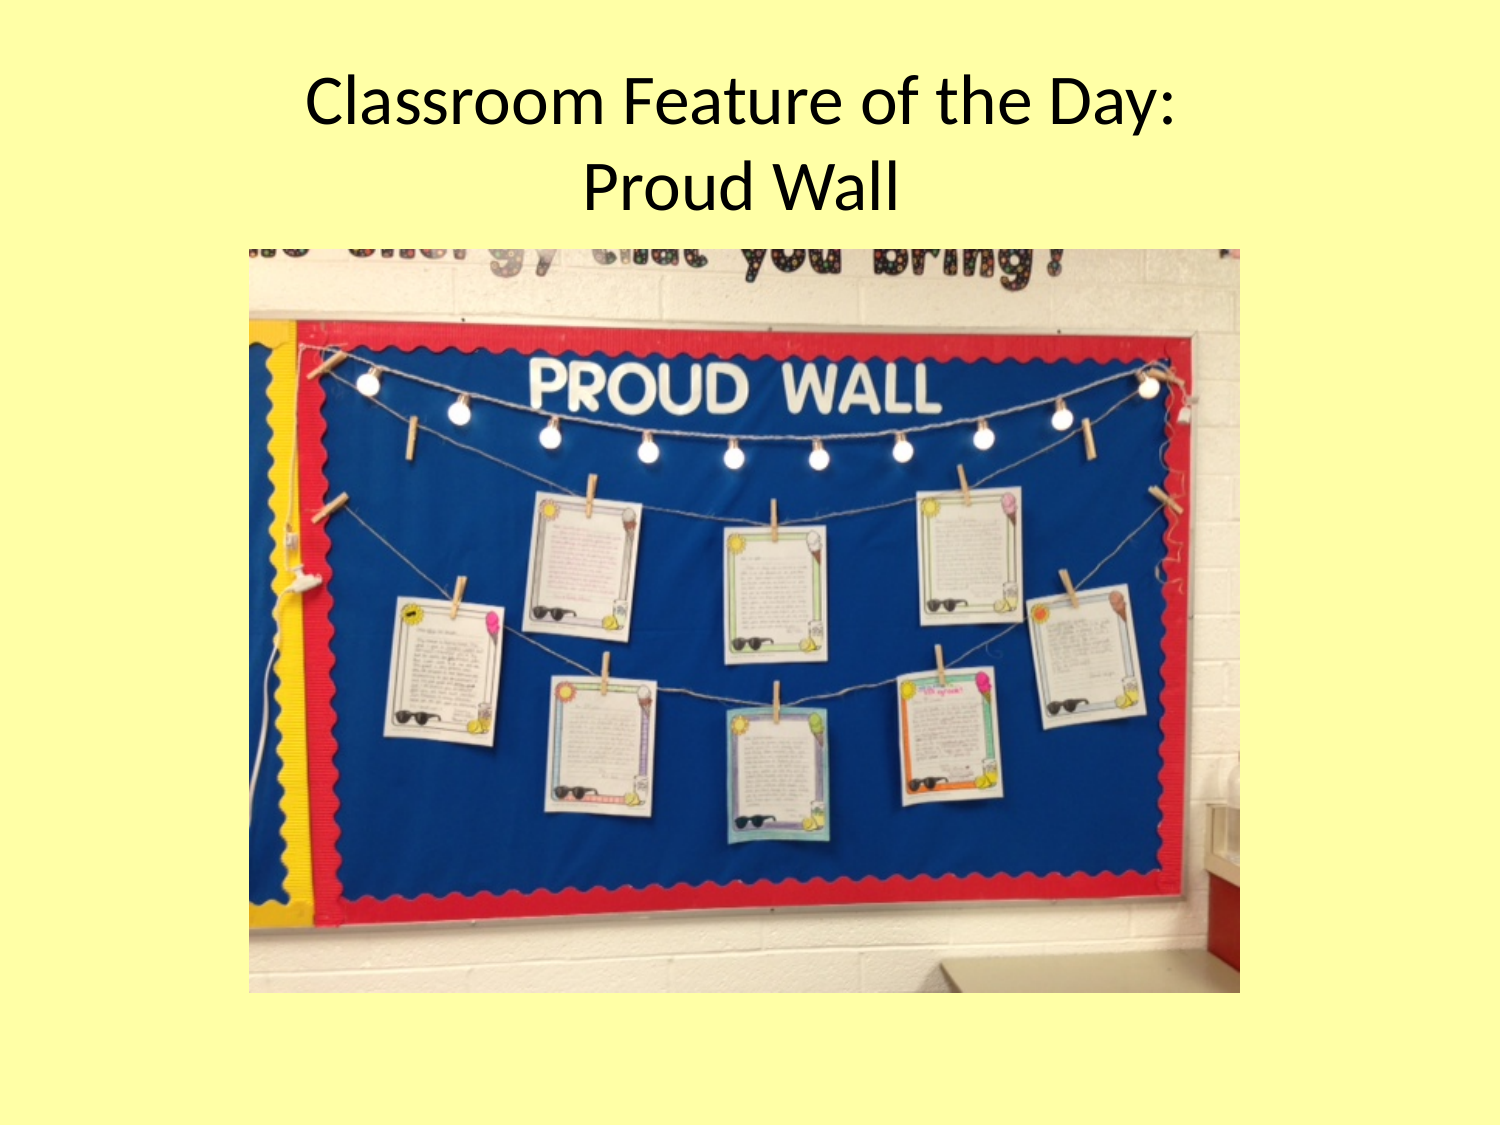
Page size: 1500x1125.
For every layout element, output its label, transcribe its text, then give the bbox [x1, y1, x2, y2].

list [249, 249, 1241, 993]
title Classroom Feature of the Day: Proud Wall [75, 45, 1425, 233]
